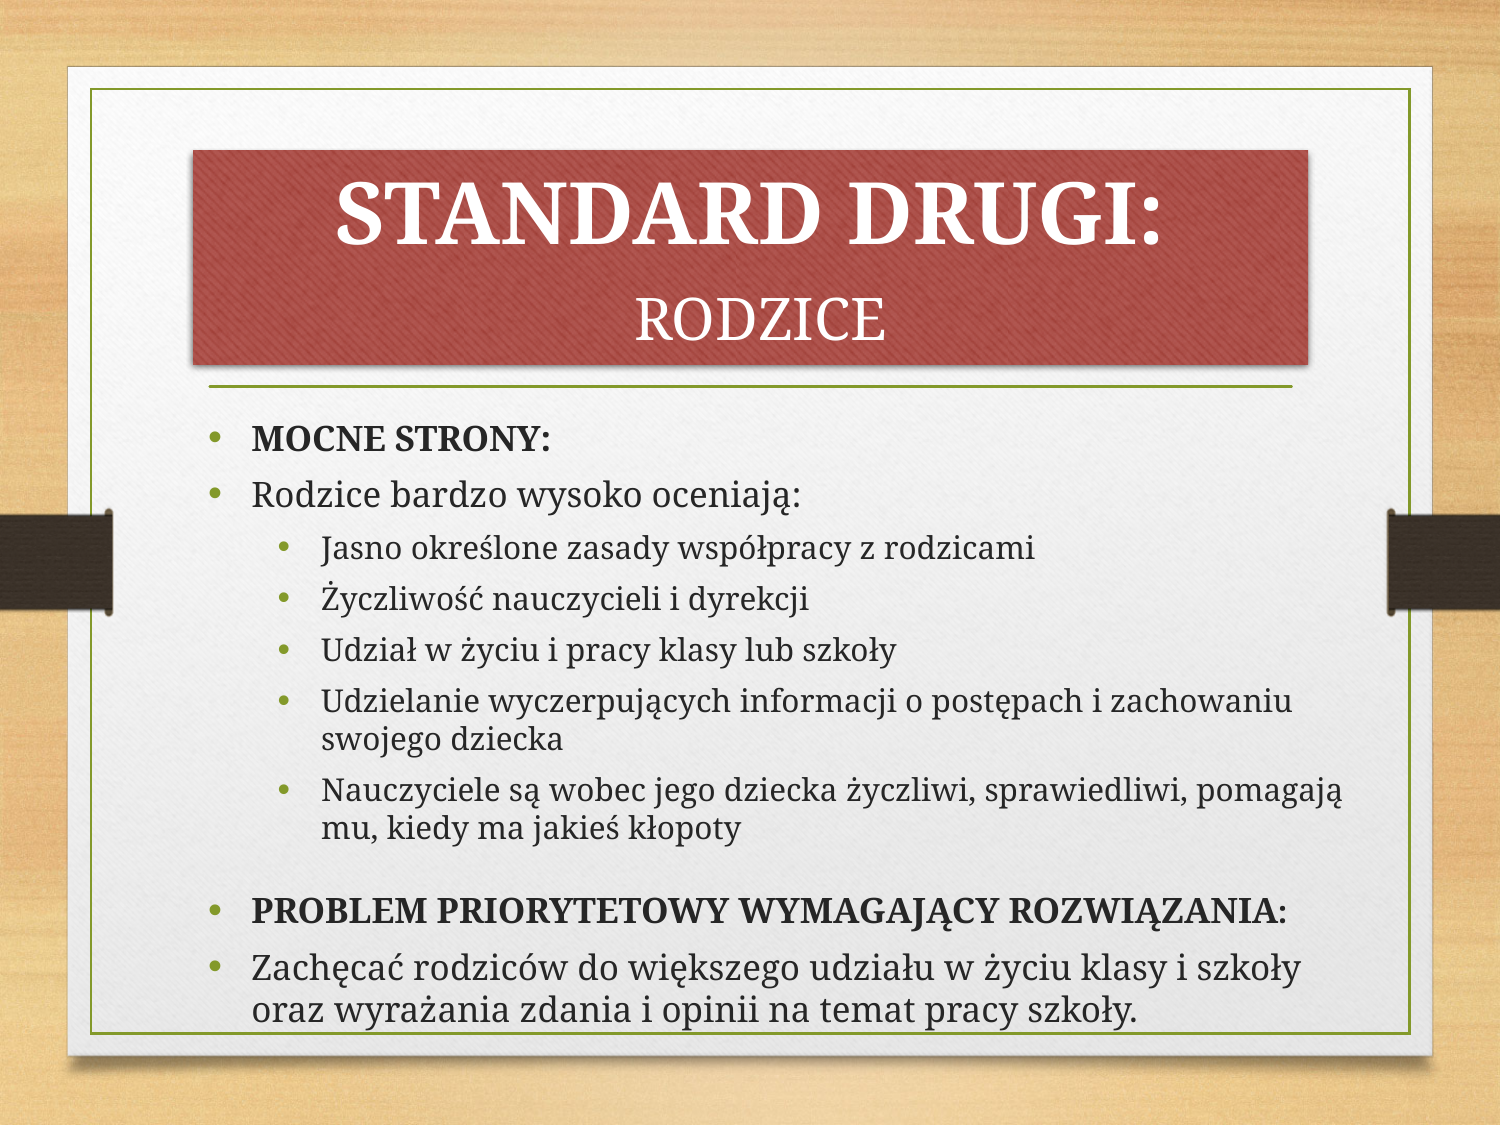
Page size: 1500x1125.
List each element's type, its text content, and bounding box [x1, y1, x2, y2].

picture [0, 0, 1500, 1125]
title STANDARD DRUGI: RODZICE [193, 150, 1309, 365]
list MOCNE STRONY: Rodzice bardzo wysoko oceniają: Jasno określone zasady współpracy z rodzicami Życzliwość nauczycieli i dyrekcji Udział w życiu i pracy klasy lub szkoły Udzielanie wyczerpujących informacji o postępach i zachowaniu swojego dziecka Nauczyciele są wobec jego dziecka życzliwi, sprawiedliwi, pomagają mu, kiedy ma jakieś kłopoty PROBLEM PRIORYTETOWY WYMAGAJĄCY ROZWIĄZANIA: Zachęcać rodziców do większego udziału w życiu klasy i szkoły oraz wyrażania zdania i opinii na temat pracy szkoły. [193, 408, 1365, 1047]
